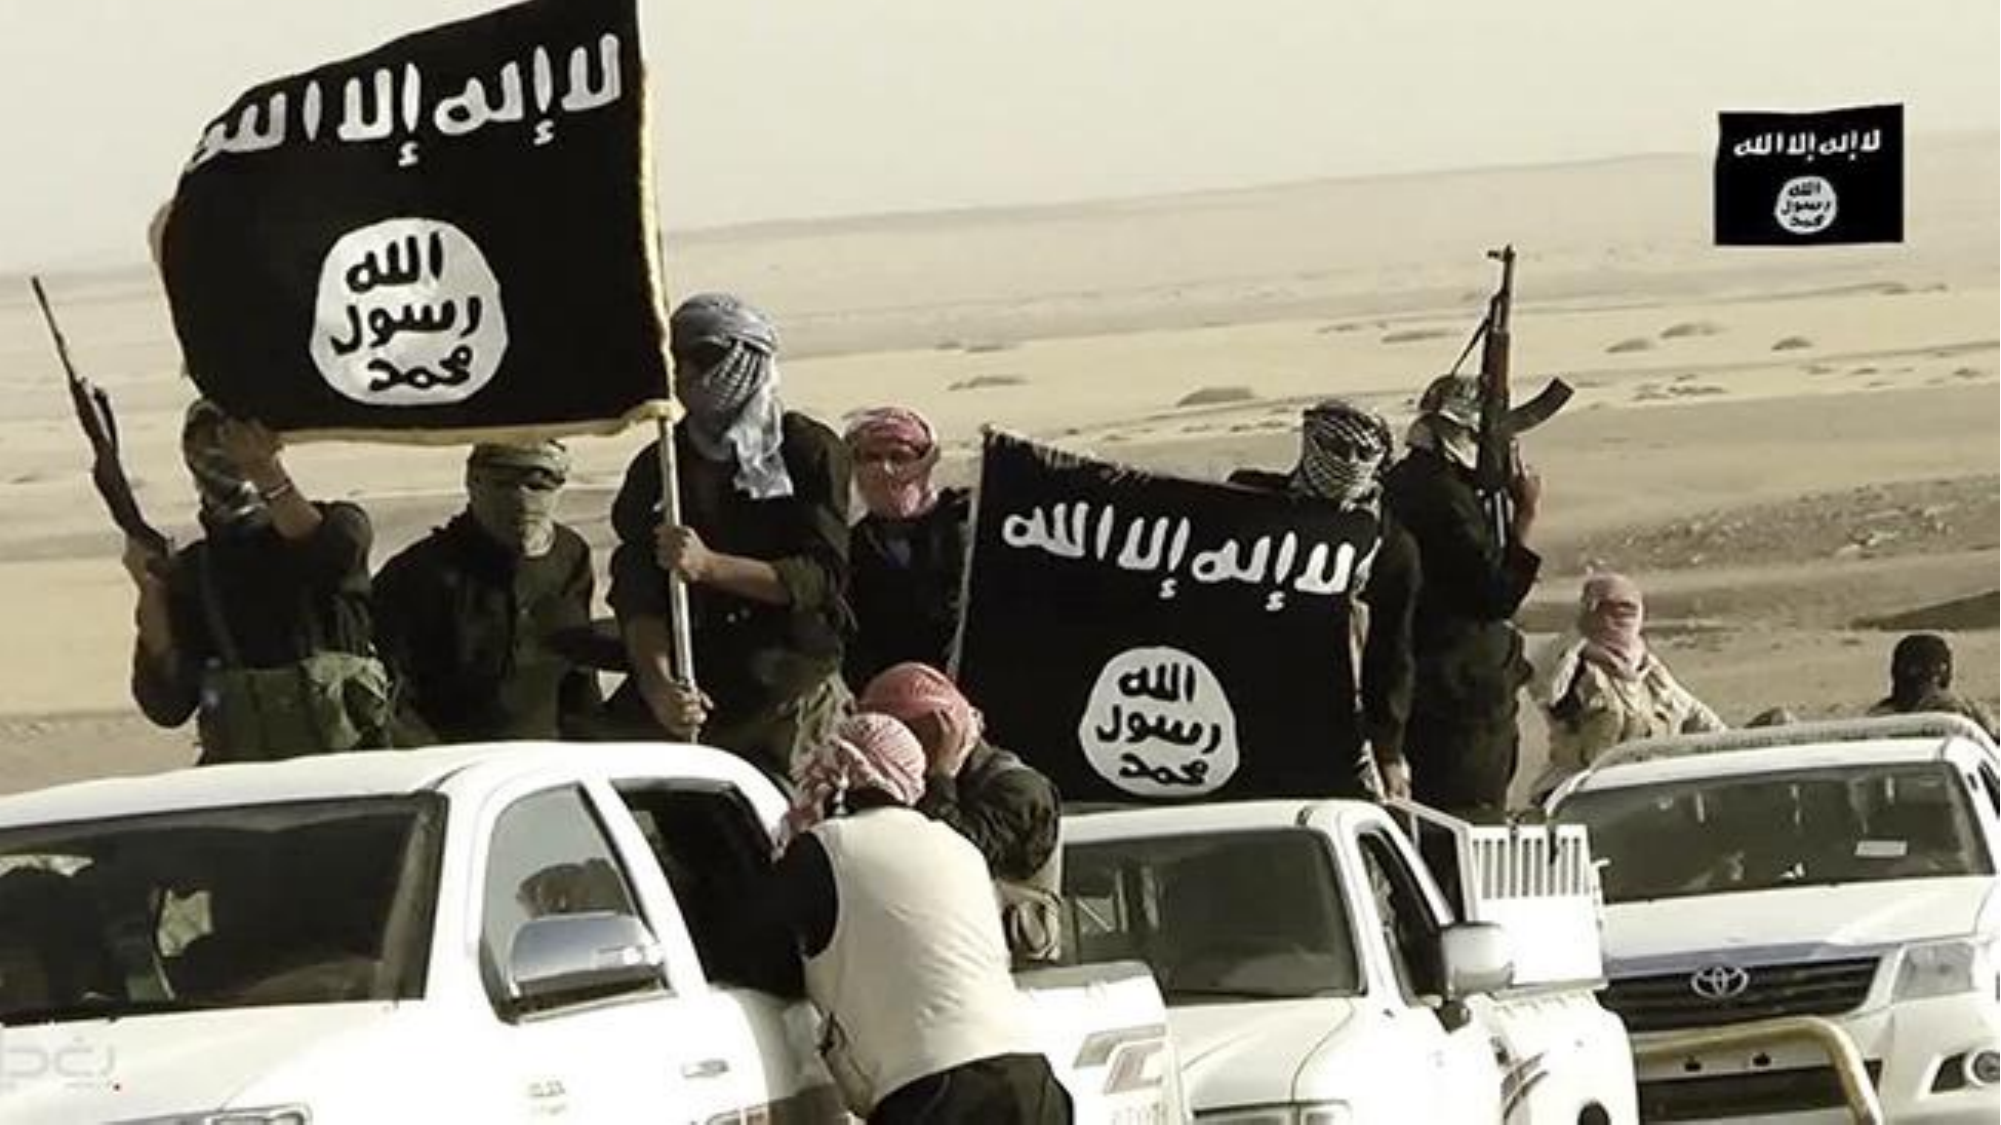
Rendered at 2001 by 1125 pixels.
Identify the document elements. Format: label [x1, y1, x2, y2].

list [0, 0, 2000, 1125]
